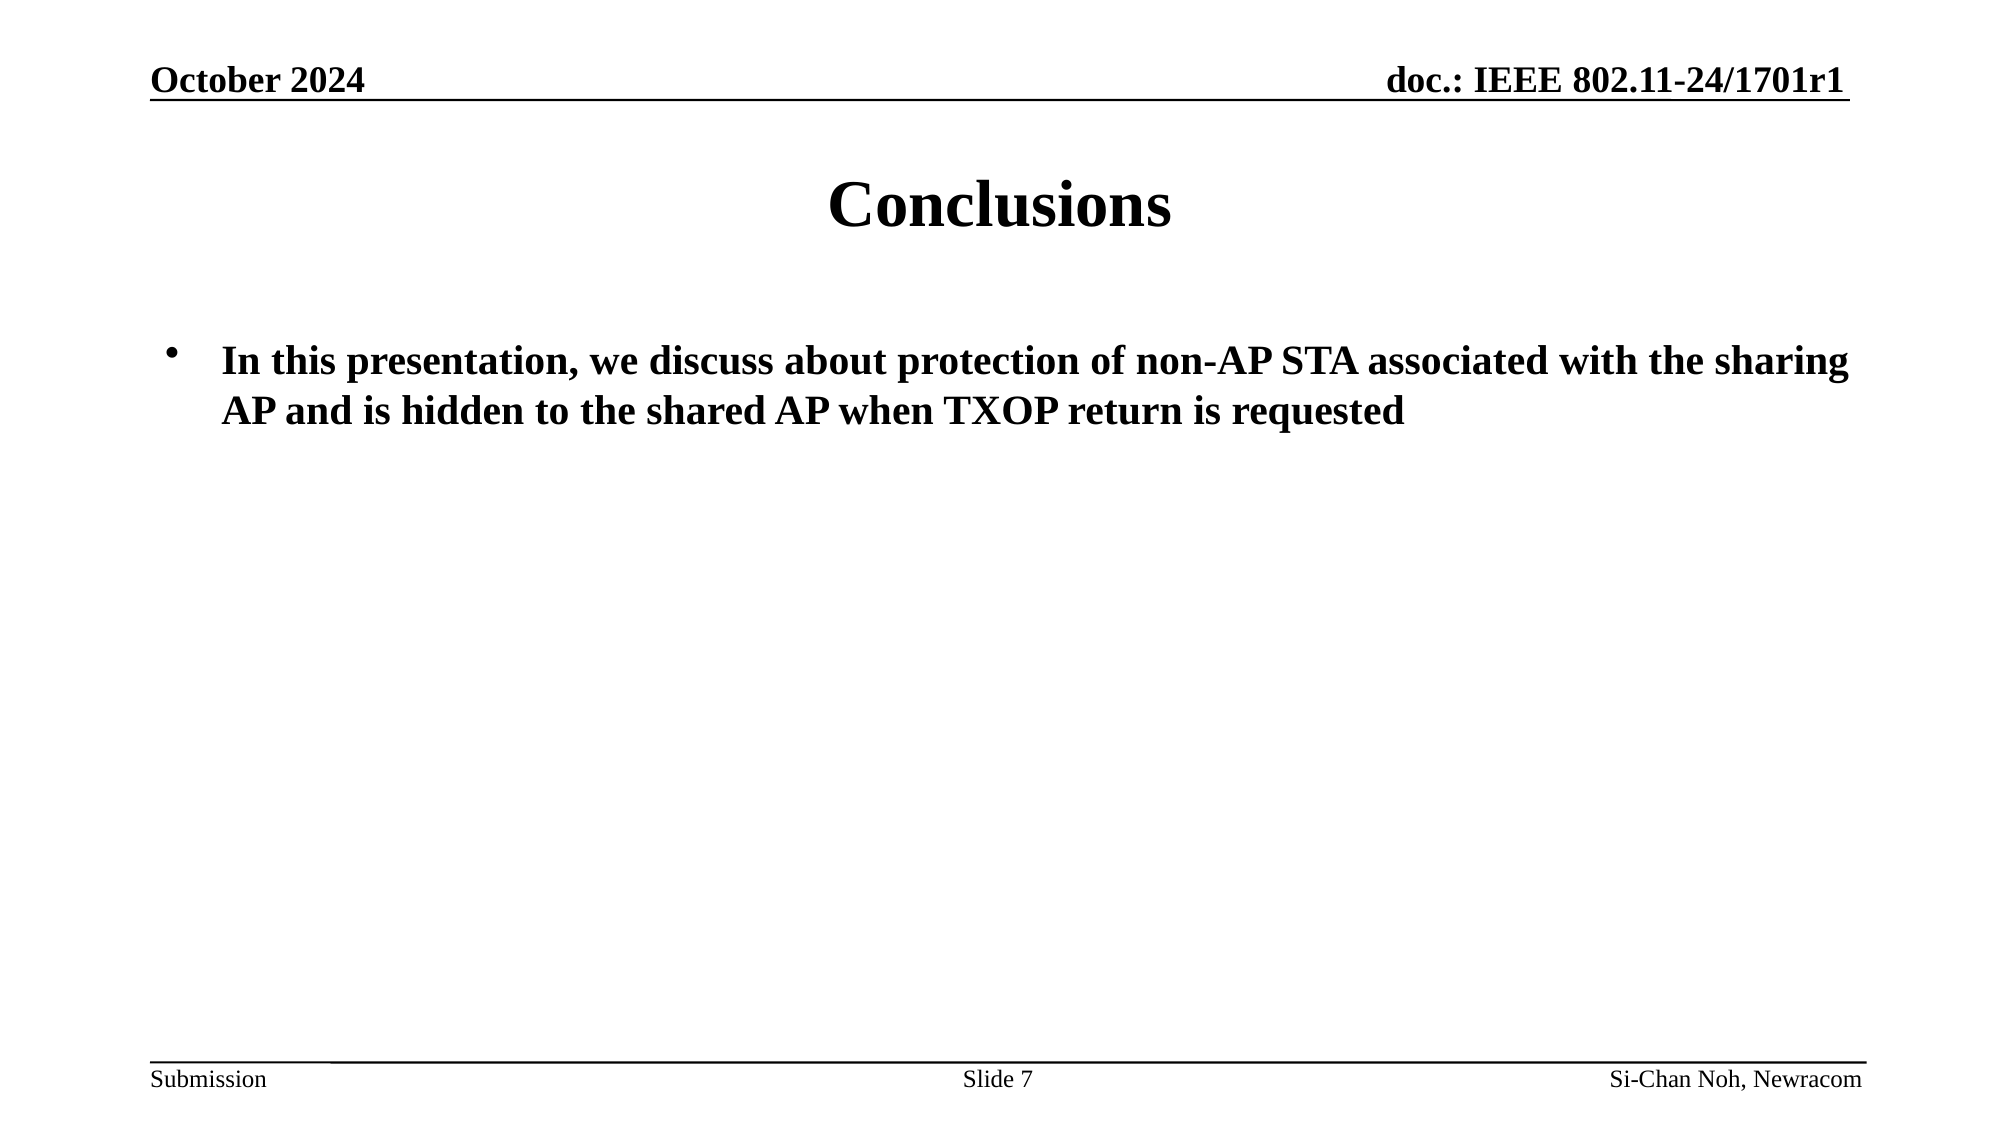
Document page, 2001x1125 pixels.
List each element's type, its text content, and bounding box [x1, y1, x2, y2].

title Conclusions [150, 112, 1850, 288]
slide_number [149, 54, 368, 101]
slide_number Slide 7 [962, 1061, 1034, 1093]
text_box In this presentation, we discuss about protection of non-AP STA associated with the sharing AP and is hidden to the shared AP when TXOP return is requested [150, 324, 1900, 1000]
footer Si-Chan Noh, Newracom [1606, 1061, 1863, 1093]
